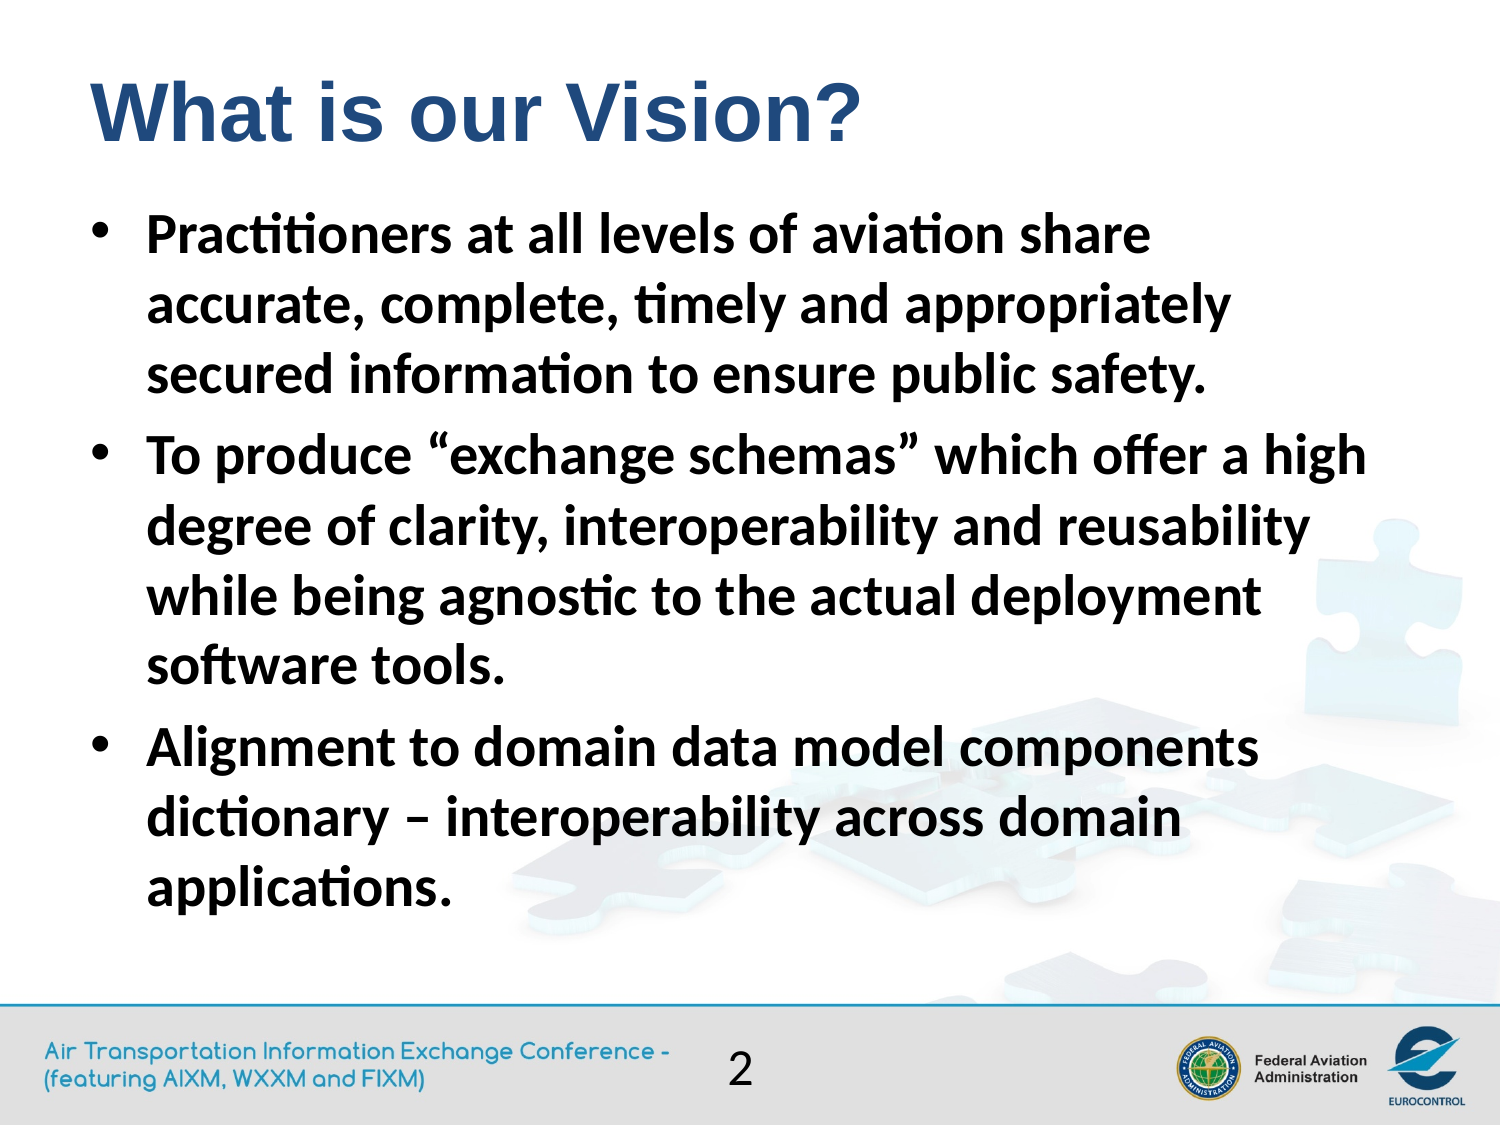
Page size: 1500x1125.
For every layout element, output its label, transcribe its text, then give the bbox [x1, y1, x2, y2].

picture [0, 0, 1500, 1125]
text_box 2 [712, 1025, 763, 1103]
list Practitioners at all levels of aviation share accurate, complete, timely and appropriately secured information to ensure public safety. To produce “exchange schemas” which offer a high degree of clarity, interoperability and reusability while being agnostic to the actual deployment software tools. Alignment to domain data model components dictionary – interoperability across domain applications. [74, 187, 1388, 1001]
title What is our Vision? [74, 6, 1426, 210]
